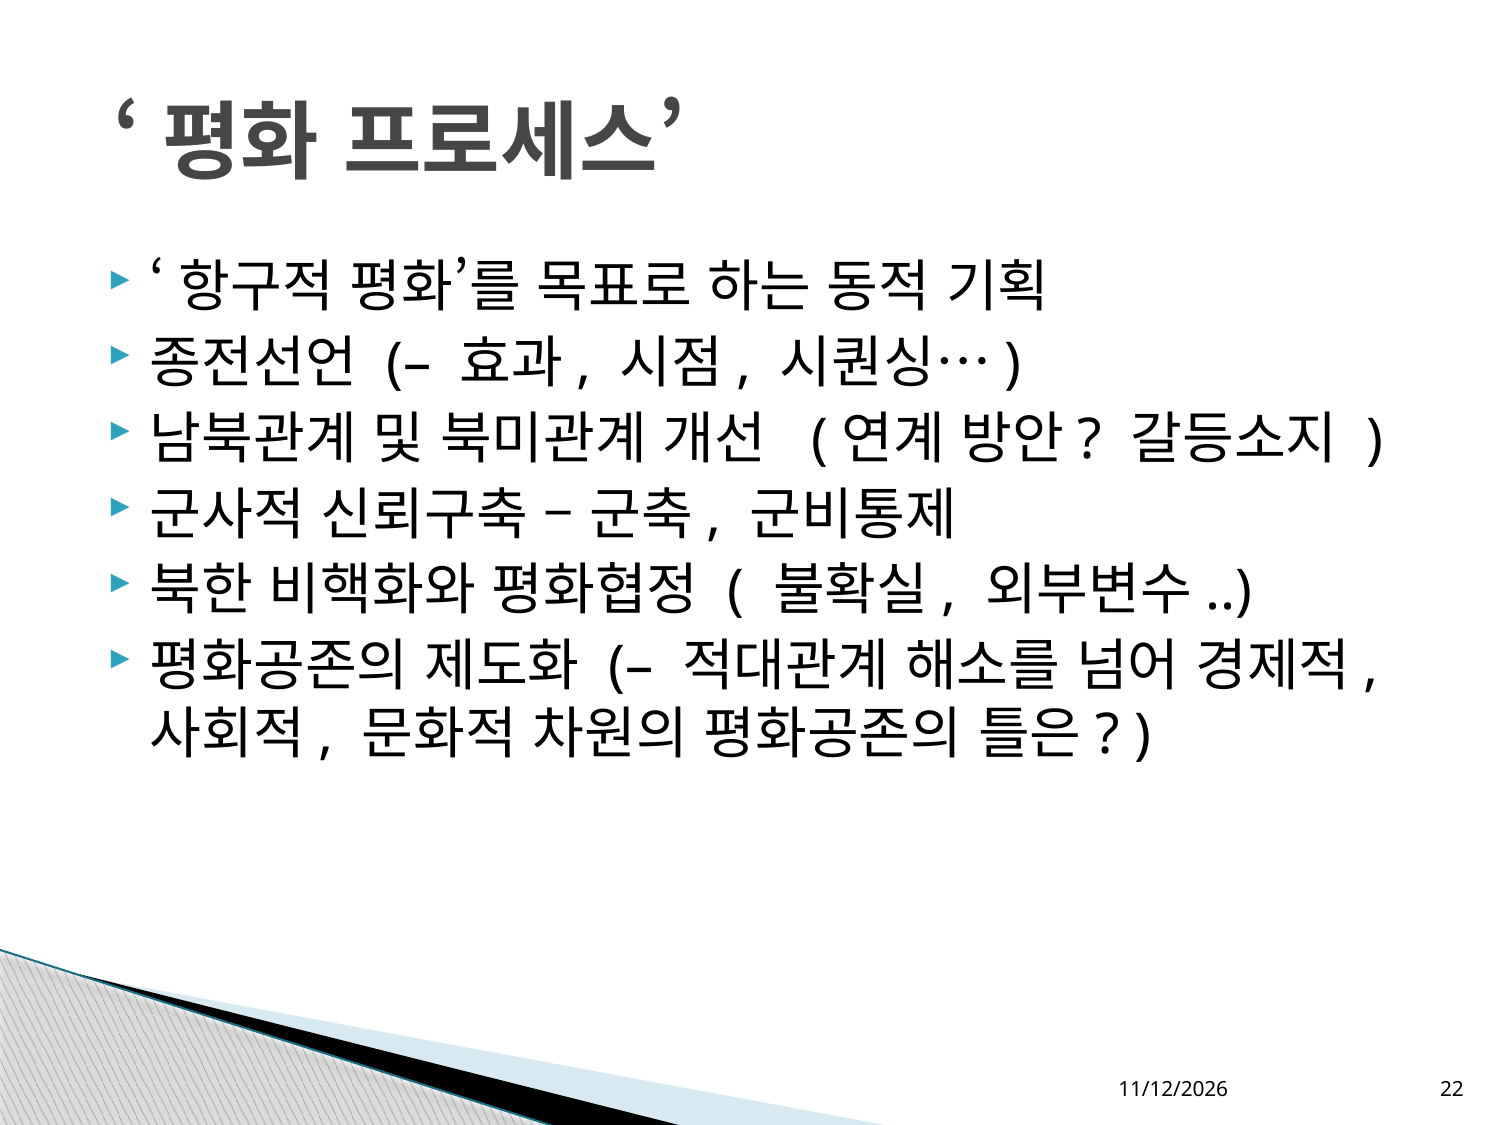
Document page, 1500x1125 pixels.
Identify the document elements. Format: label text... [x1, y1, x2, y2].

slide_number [1103, 1051, 1418, 1112]
list ‘항구적 평화’를 목표로 하는 동적 기획 종전선언 (– 효과, 시점, 시퀀싱…) 남북관계 및 북미관계 개선 (연계 방안? 갈등소지 ) 군사적 신뢰구축 – 군축, 군비통제 북한 비핵화와 평화협정 ( 불확실, 외부변수..) 평화공존의 제도화 (– 적대관계 해소를 넘어 경제적, 사회적, 문화적 차원의 평화공존의 틀은? ) [75, 243, 1425, 986]
title ‘평화 프로세스’ [75, 45, 1425, 233]
slide_number 22 [1418, 1051, 1479, 1112]
